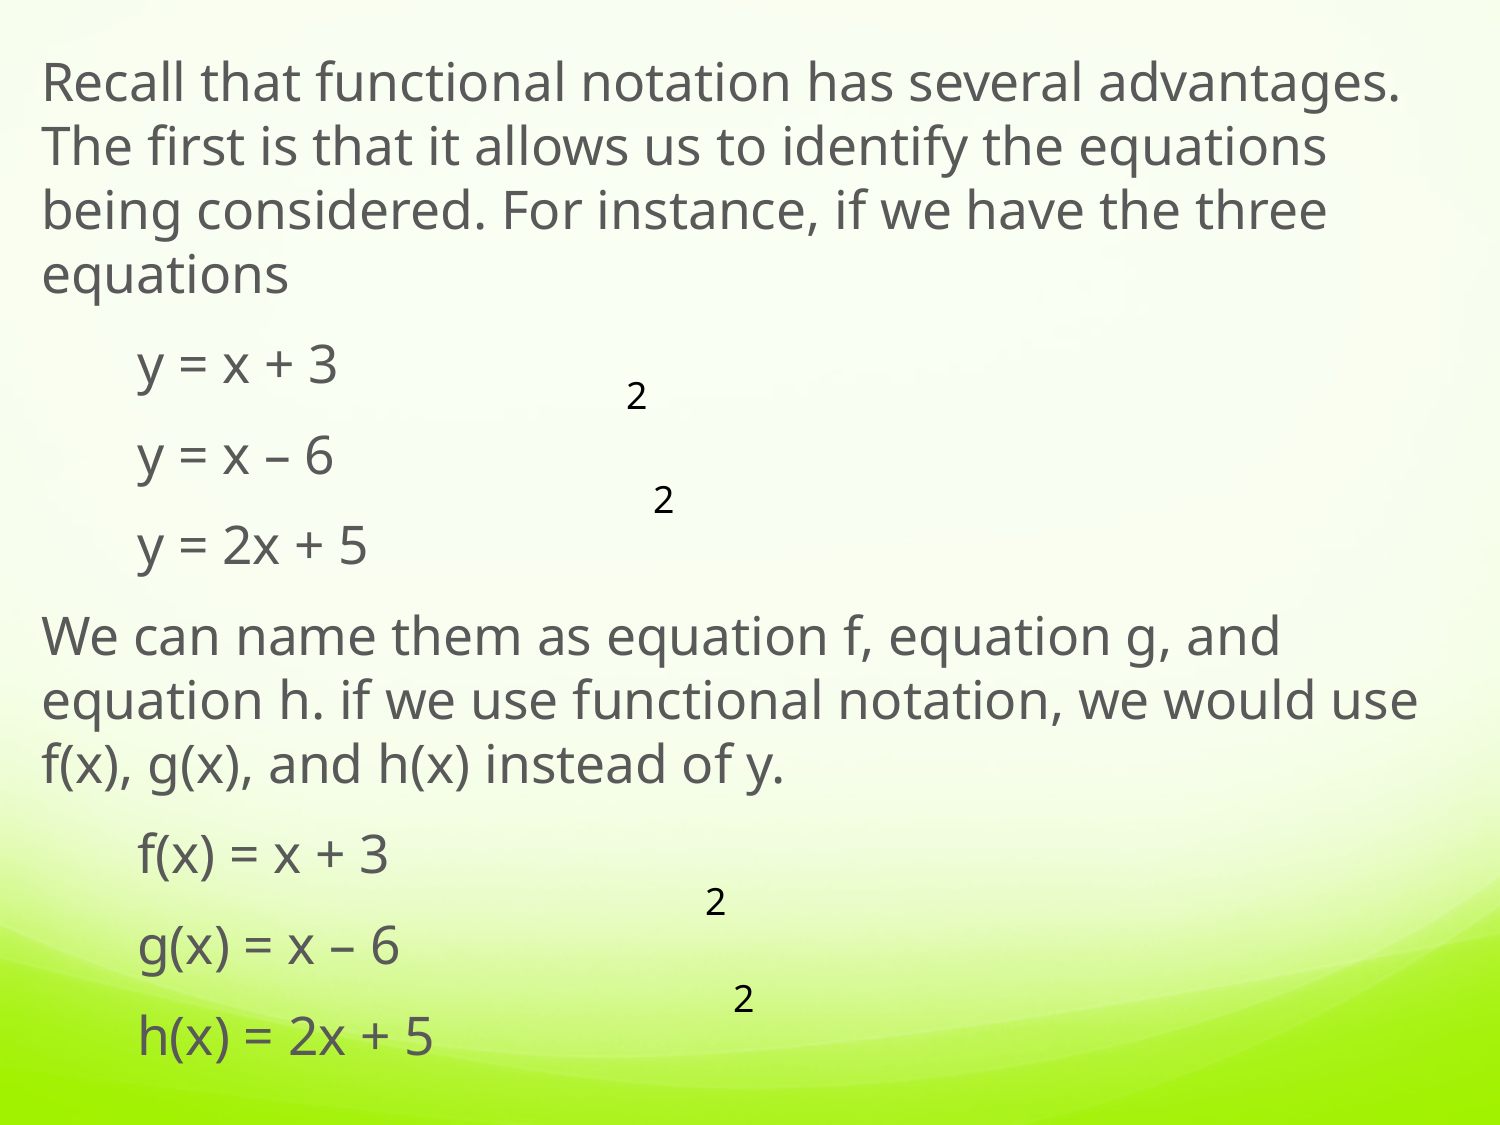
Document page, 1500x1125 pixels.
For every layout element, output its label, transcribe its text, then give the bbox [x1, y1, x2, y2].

text_box 2 [638, 468, 690, 529]
text_box 2 [718, 967, 770, 1027]
list Recall that functional notation has several advantages. The first is that it allows us to identify the equations being considered. For instance, if we have the three equations y = x + 3 y = x – 6 y = 2x + 5 We can name them as equation f, equation g, and equation h. if we use functional notation, we would use f(x), g(x), and h(x) instead of y. f(x) = x + 3 g(x) = x – 6 h(x) = 2x + 5 [26, 40, 1440, 1087]
text_box 2 [690, 870, 742, 931]
text_box 2 [611, 364, 663, 425]
